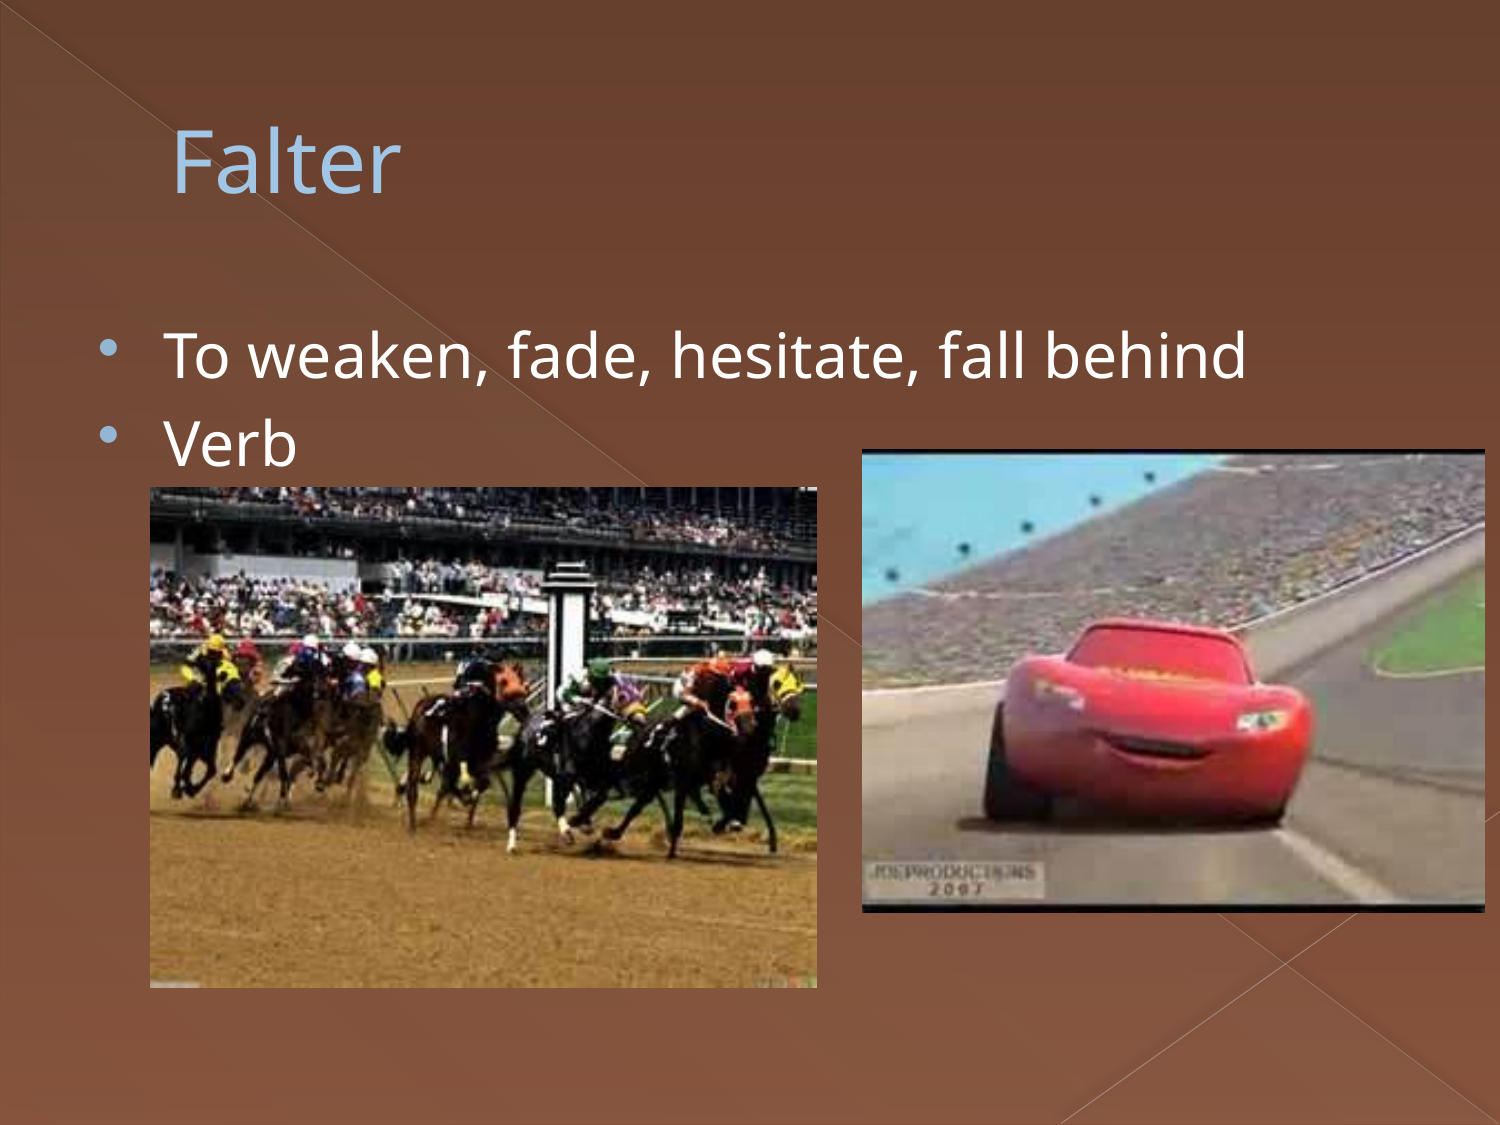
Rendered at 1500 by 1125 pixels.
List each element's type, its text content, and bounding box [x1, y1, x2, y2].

picture [862, 449, 1485, 913]
list To weaken, fade, hesitate, fall behind Verb [75, 308, 1425, 1059]
title Falter [75, 43, 1425, 274]
picture [149, 487, 817, 988]
